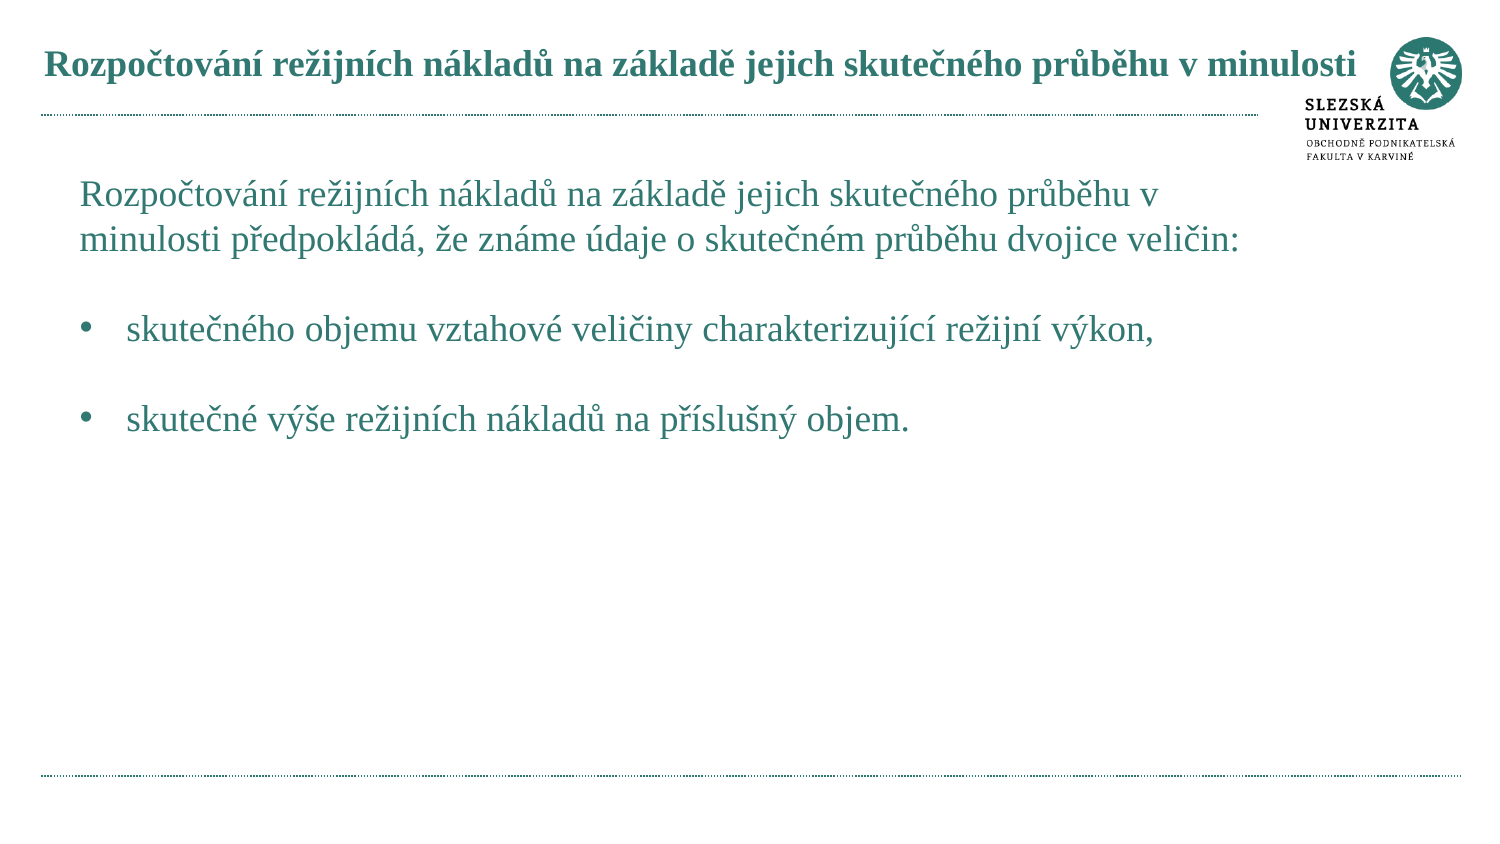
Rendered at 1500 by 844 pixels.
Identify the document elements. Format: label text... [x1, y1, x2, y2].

text_box [64, 161, 1329, 682]
picture [1305, 37, 1462, 160]
text_box Rozpočtování režijních nákladů na základě jejich skutečného průběhu v minulosti předpokládá, že známe údaje o skutečném průběhu dvojice veličin: skutečného objemu vztahové veličiny charakterizující režijní výkon, skutečné výše režijních nákladů na příslušný objem. [64, 161, 1282, 627]
title Rozpočtování režijních nákladů na základě jejich skutečného průběhu v minulosti [29, 32, 1388, 112]
